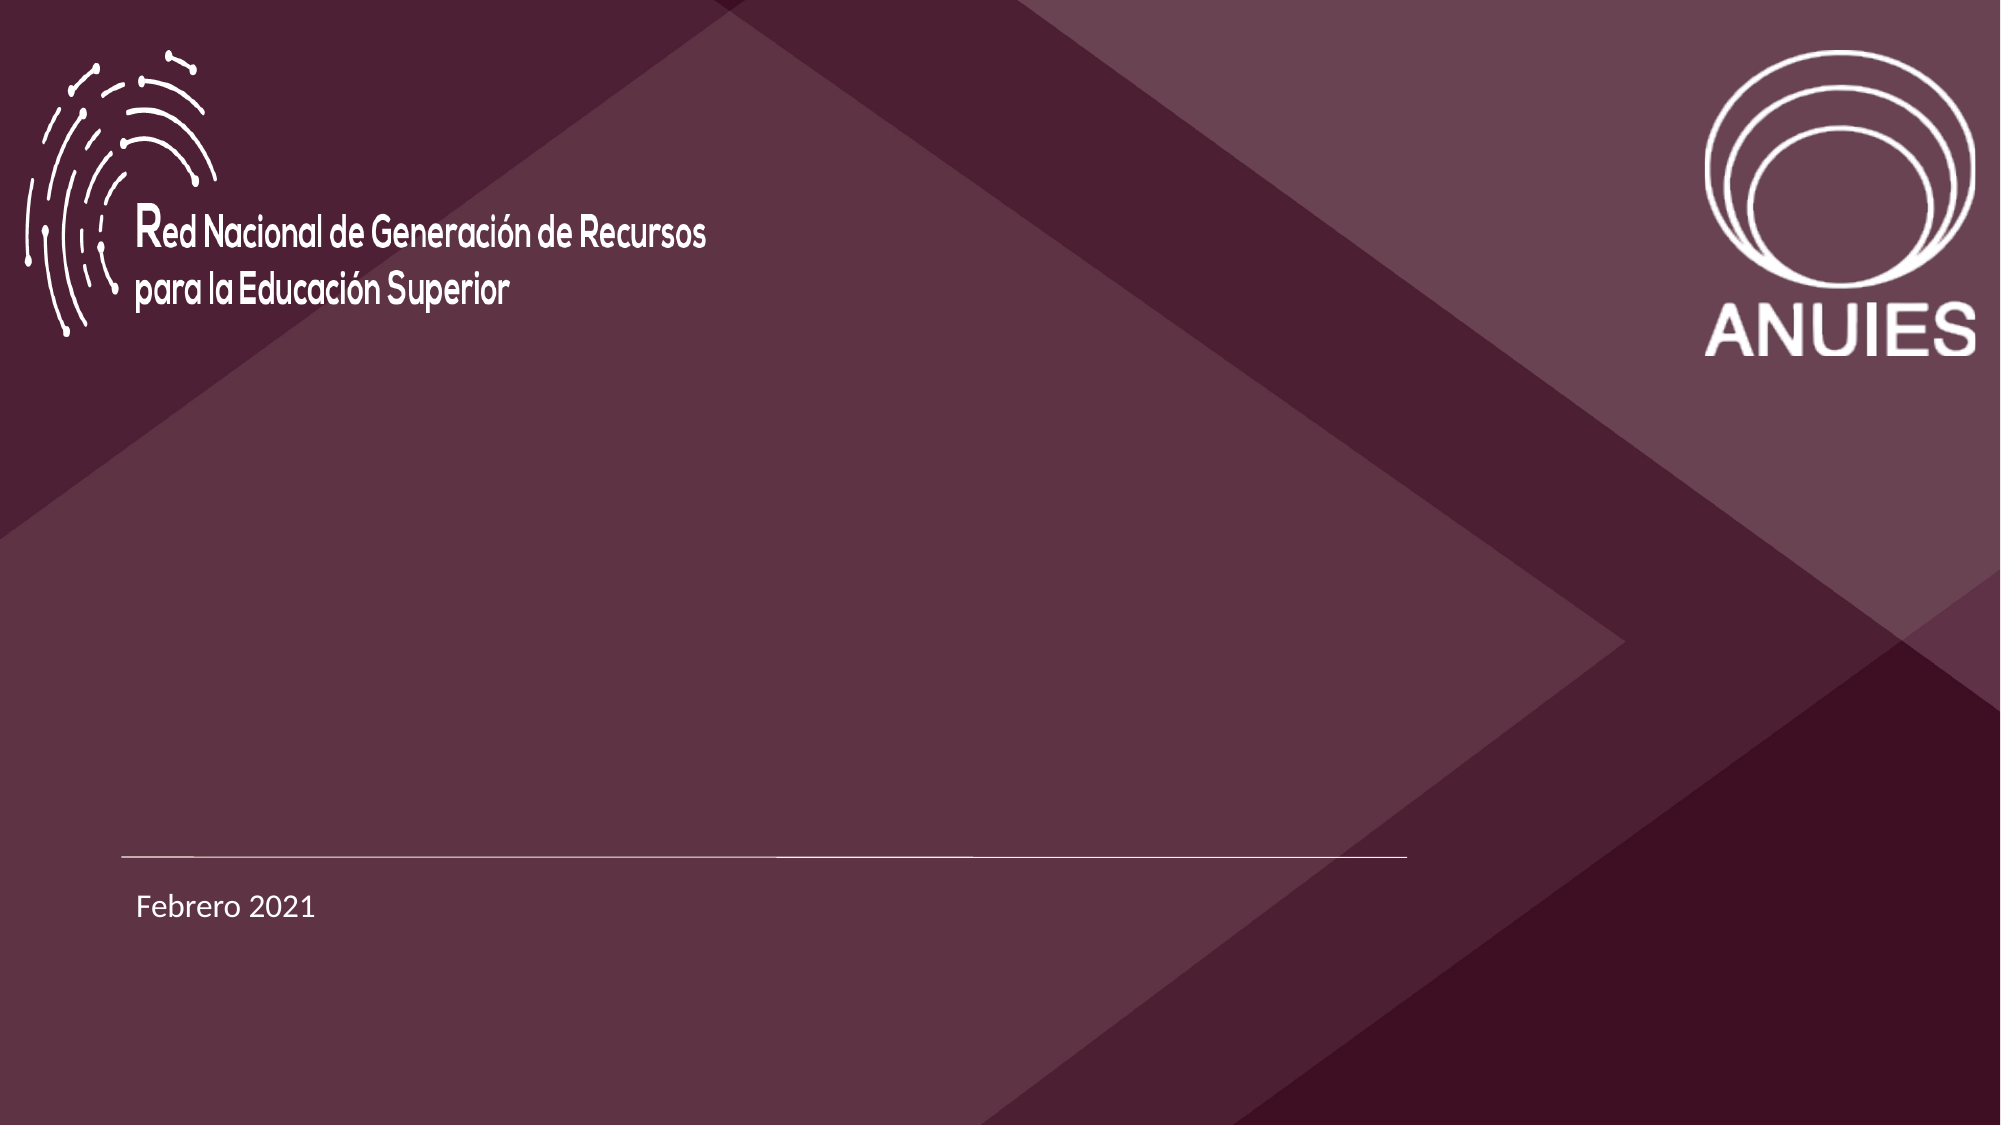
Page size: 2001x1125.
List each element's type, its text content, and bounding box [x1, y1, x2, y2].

picture [0, 0, 2001, 1125]
text_box Febrero 2021 [121, 877, 594, 932]
